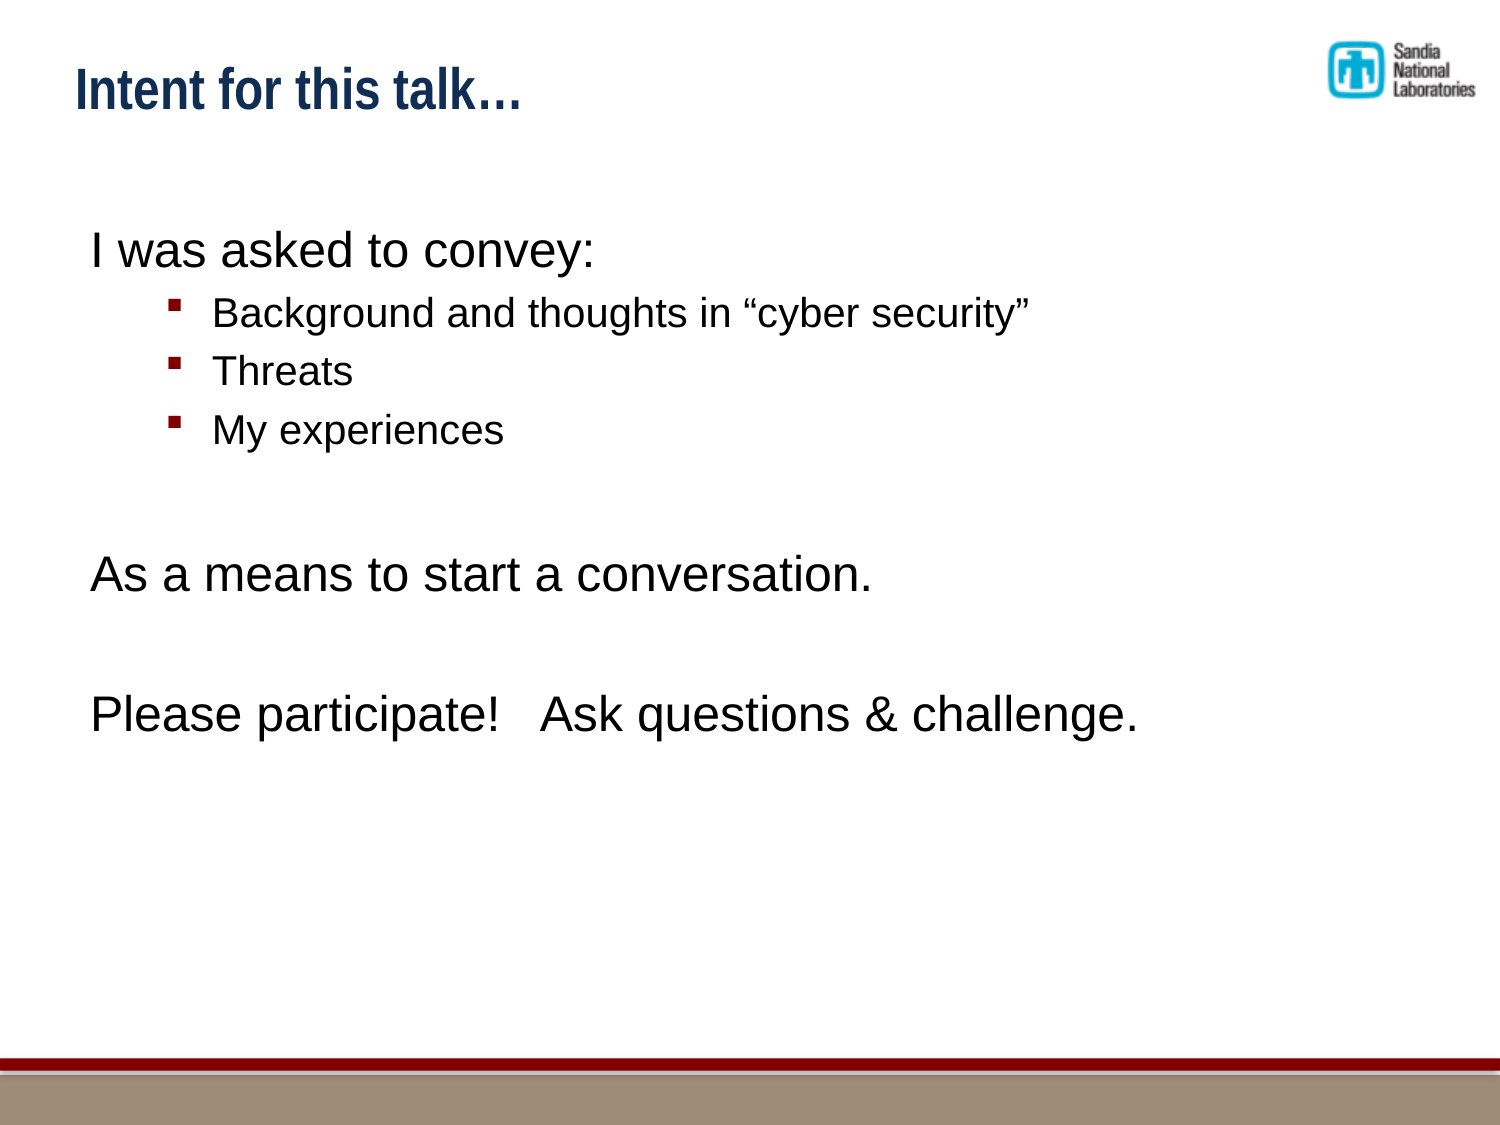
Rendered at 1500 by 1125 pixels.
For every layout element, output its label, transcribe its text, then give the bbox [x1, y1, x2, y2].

title Intent for this talk… [60, 4, 1411, 168]
list I was asked to convey: Background and thoughts in “cyber security” Threats My experiences As a means to start a conversation. Please participate! Ask questions & challenge. [75, 209, 1425, 1005]
picture [1411, 37, 1479, 105]
